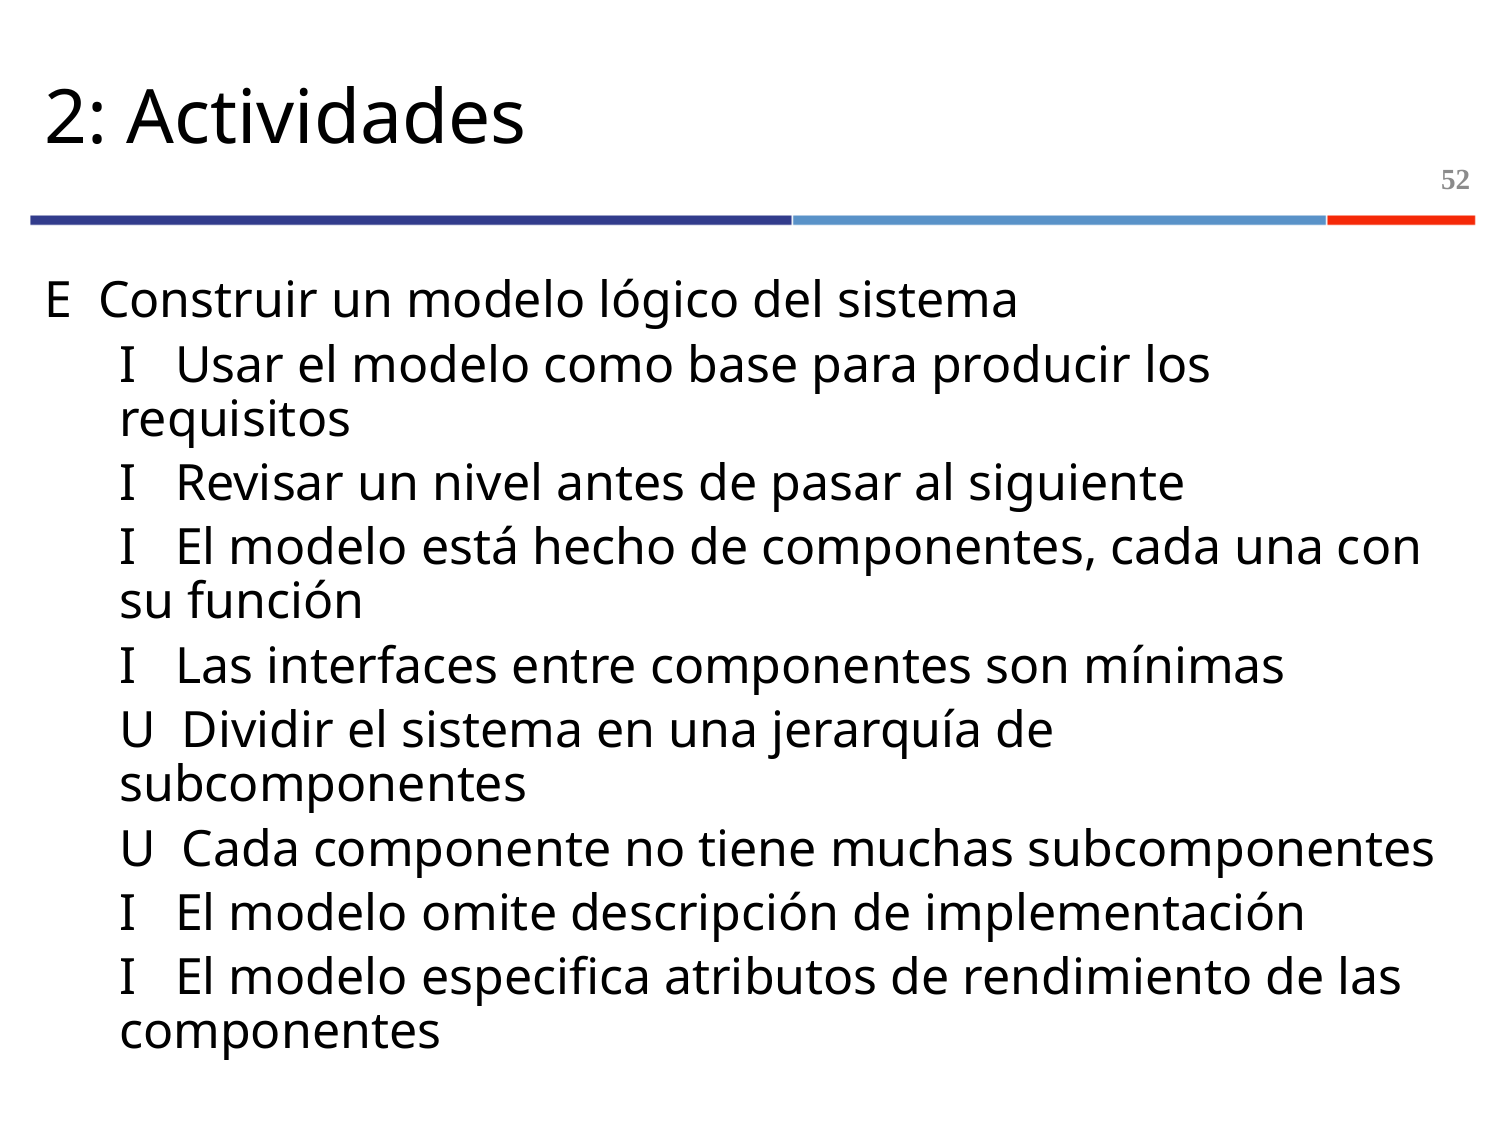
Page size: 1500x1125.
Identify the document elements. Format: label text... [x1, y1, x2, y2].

title 2: Actividades [29, 18, 1388, 209]
picture [23, 208, 1483, 233]
list E Construir un modelo lógico del sistema I Usar el modelo como base para producir los requisitos I Revisar un nivel antes de pasar al siguiente I El modelo está hecho de componentes, cada una con su función I Las interfaces entre componentes son mínimas U Dividir el sistema en una jerarquía de subcomponentes U Cada componente no tiene muchas subcomponentes I El modelo omite descripción de implementación I El modelo especifica atributos de rendimiento de las componentes [29, 267, 1471, 1094]
slide_number 52 [1387, 148, 1471, 209]
